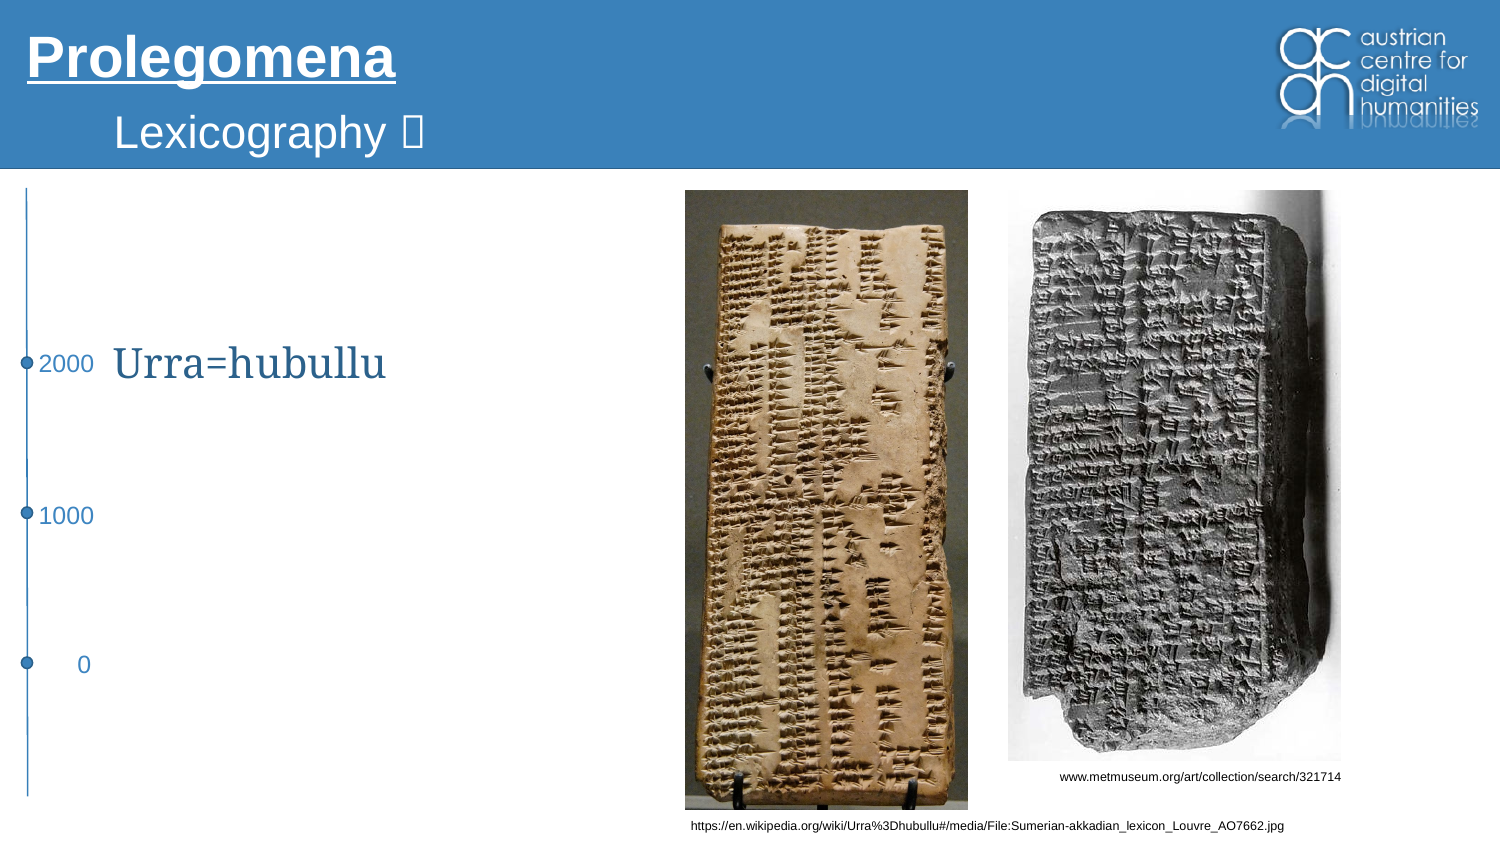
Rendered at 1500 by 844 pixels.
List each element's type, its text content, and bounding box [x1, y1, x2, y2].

text_box 2000 [33, 339, 110, 385]
list Lexicography  [98, 87, 1449, 164]
text_box www.metmuseum.org/art/collection/search/321714 [1045, 761, 1357, 792]
picture [1362, 23, 1480, 129]
text_box 1000 [33, 491, 110, 537]
list Urra=hubullu [98, 321, 460, 799]
title Prolegomena [11, 0, 1362, 89]
text_box 0 [51, 640, 107, 686]
text_box https://en.wikipedia.org/wiki/Urra%3Dhubullu#/media/File:Sumerian-akkadian_lexicon_Louvre_AO7662.jpg [676, 810, 1300, 840]
picture [685, 190, 968, 811]
picture [1008, 190, 1342, 761]
